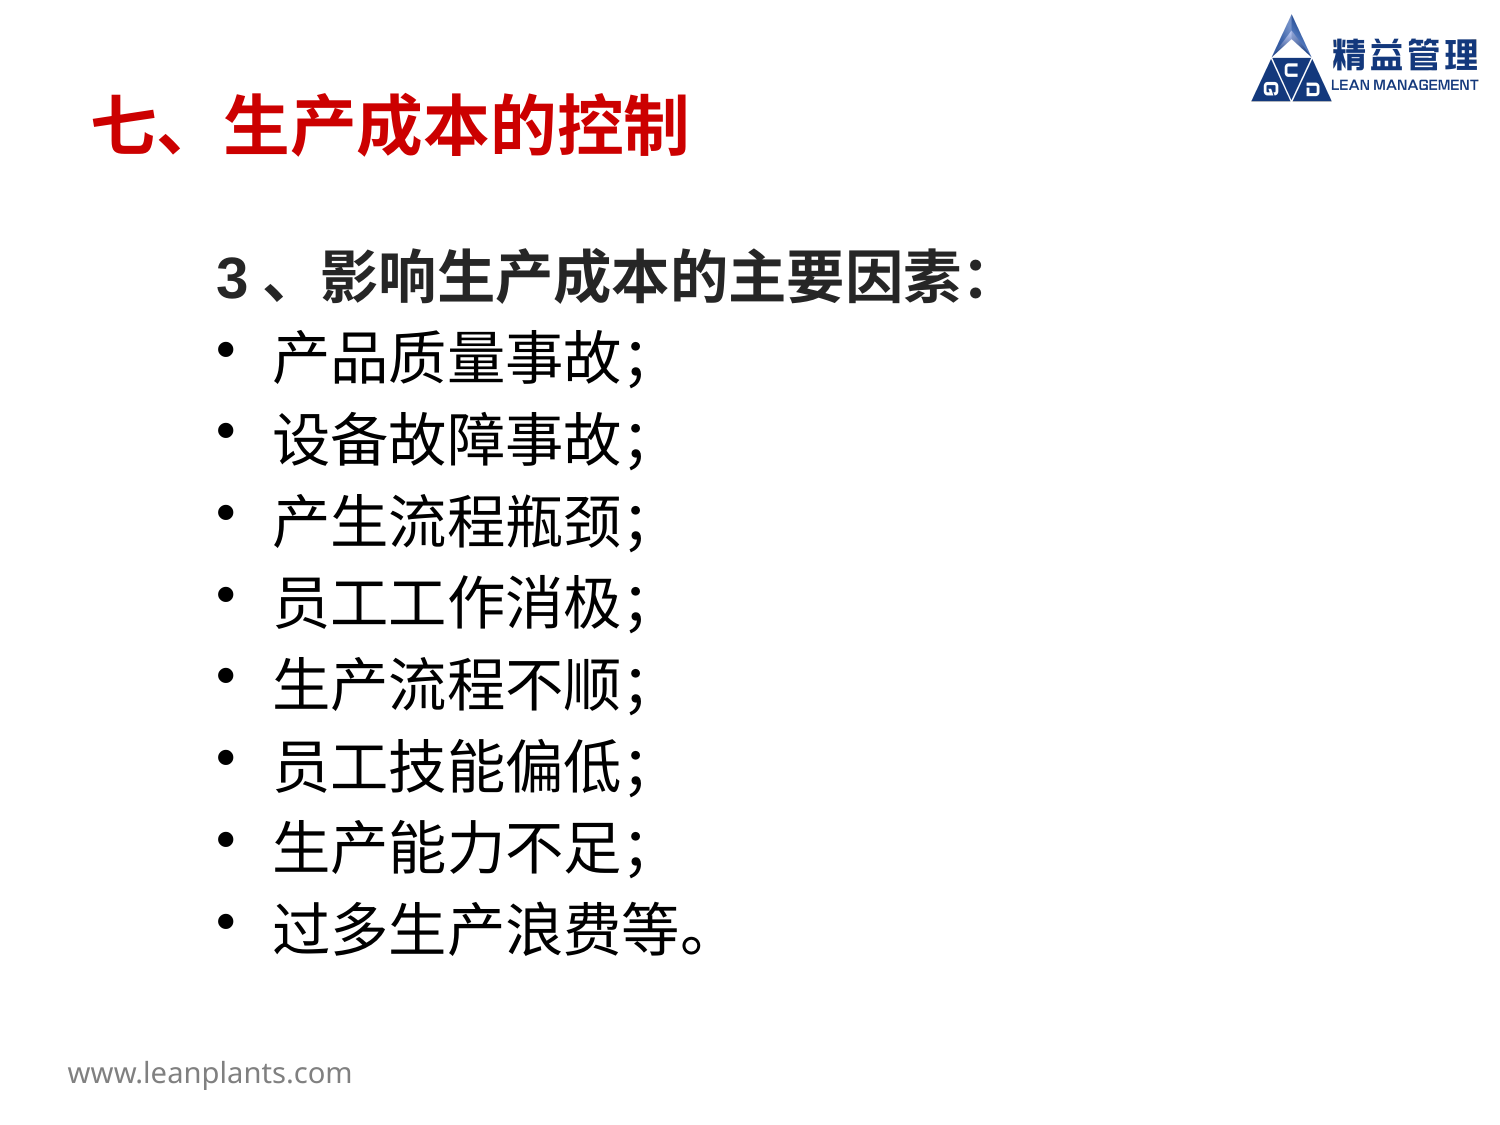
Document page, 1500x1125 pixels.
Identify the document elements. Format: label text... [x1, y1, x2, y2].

title 七、生产成本的控制 [74, 45, 1426, 203]
list 3、影响生产成本的主要因素： 产品质量事故； 设备故障事故； 产生流程瓶颈； 员工工作消极； 生产流程不顺； 员工技能偏低； 生产能力不足； 过多生产浪费等。 [200, 231, 1178, 1000]
picture [1246, 7, 1500, 106]
